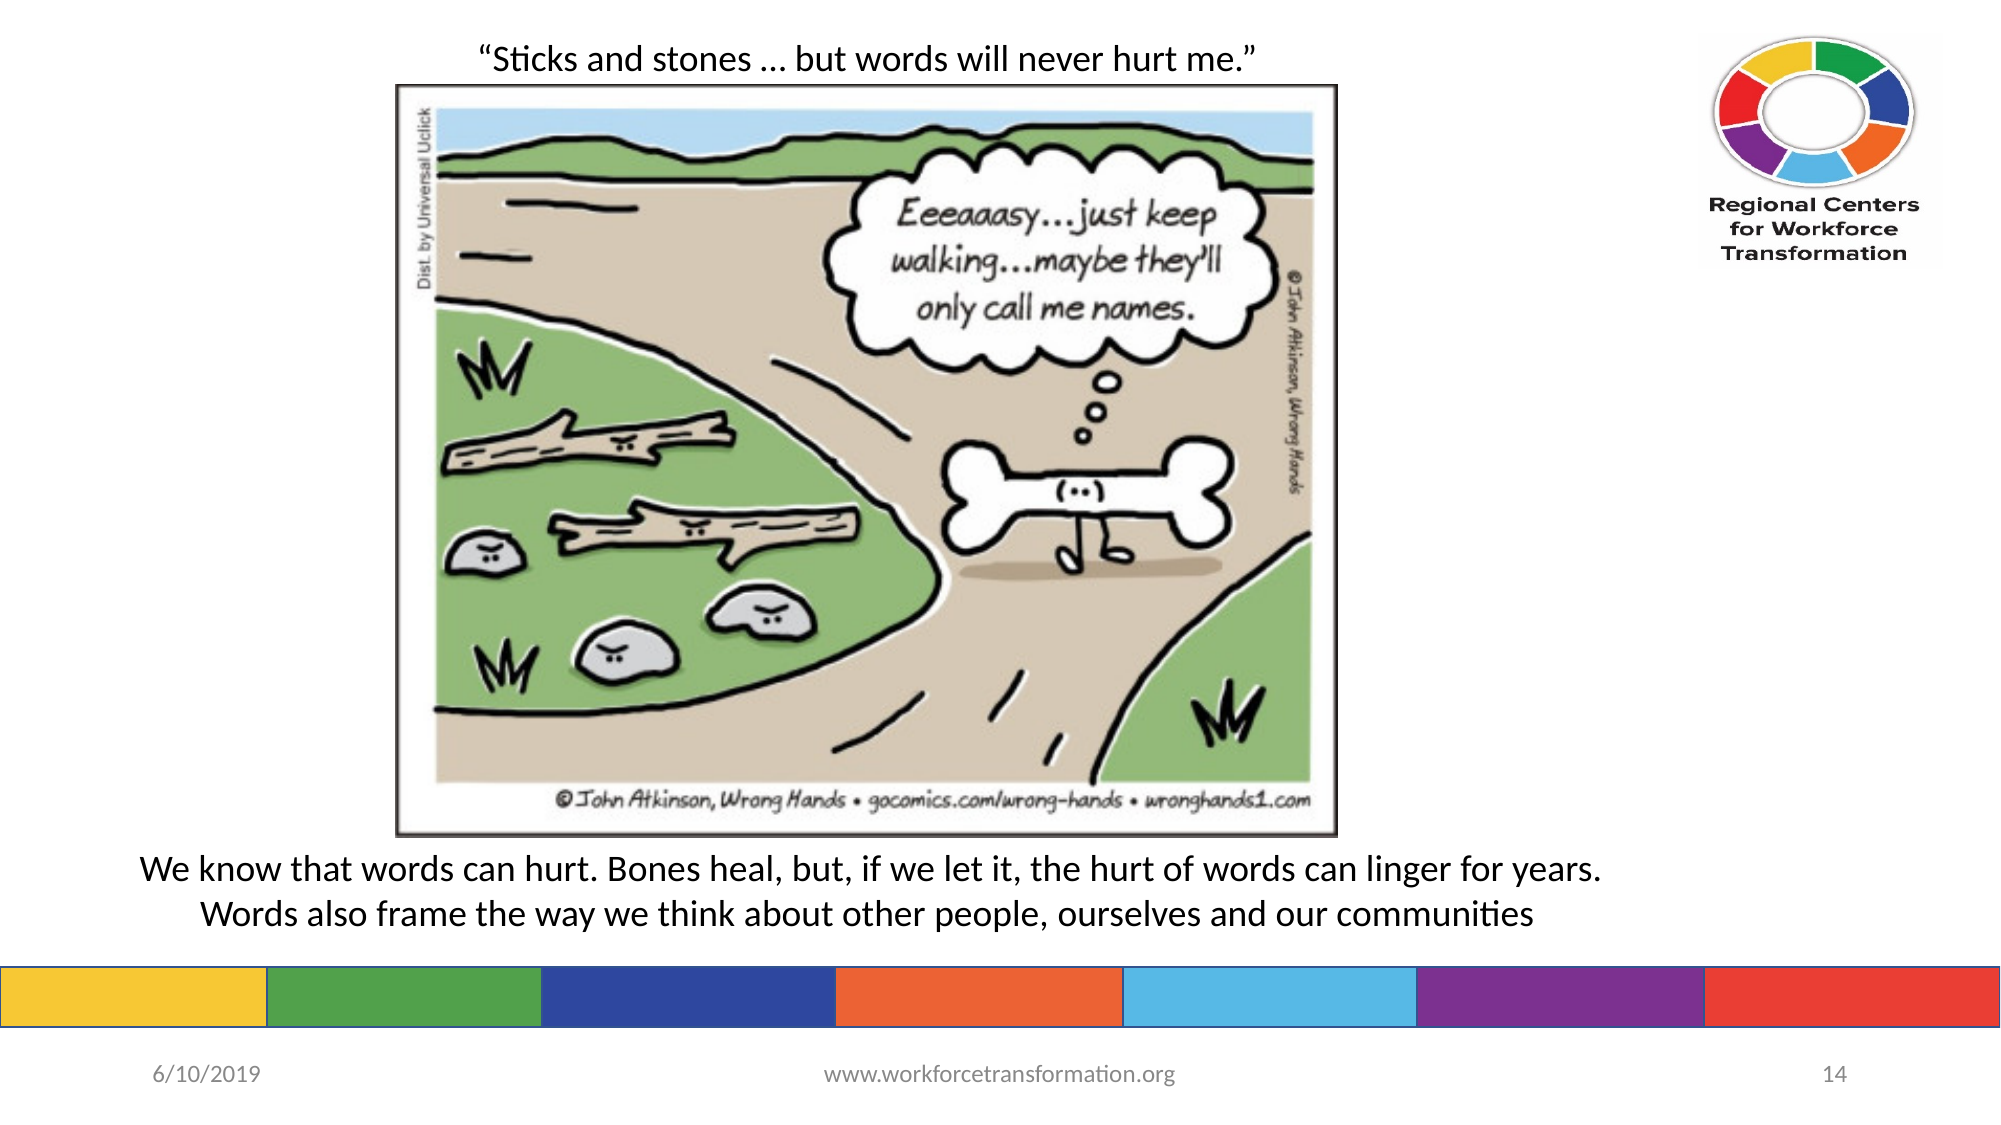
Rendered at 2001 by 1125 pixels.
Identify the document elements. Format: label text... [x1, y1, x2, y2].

picture [395, 84, 1338, 838]
picture [1718, 33, 1943, 269]
slide_number ‹#› [1412, 1042, 1863, 1103]
text_box “Sticks and stones … but words will never hurt me.” We know that words can hurt. Bones heal, but, if we let it, the hurt of words can linger for years. Words also frame the way we think about other people, ourselves and our communities [17, 26, 1718, 942]
footer www.workforcetransformation.org [662, 1042, 1338, 1103]
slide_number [137, 1042, 588, 1103]
